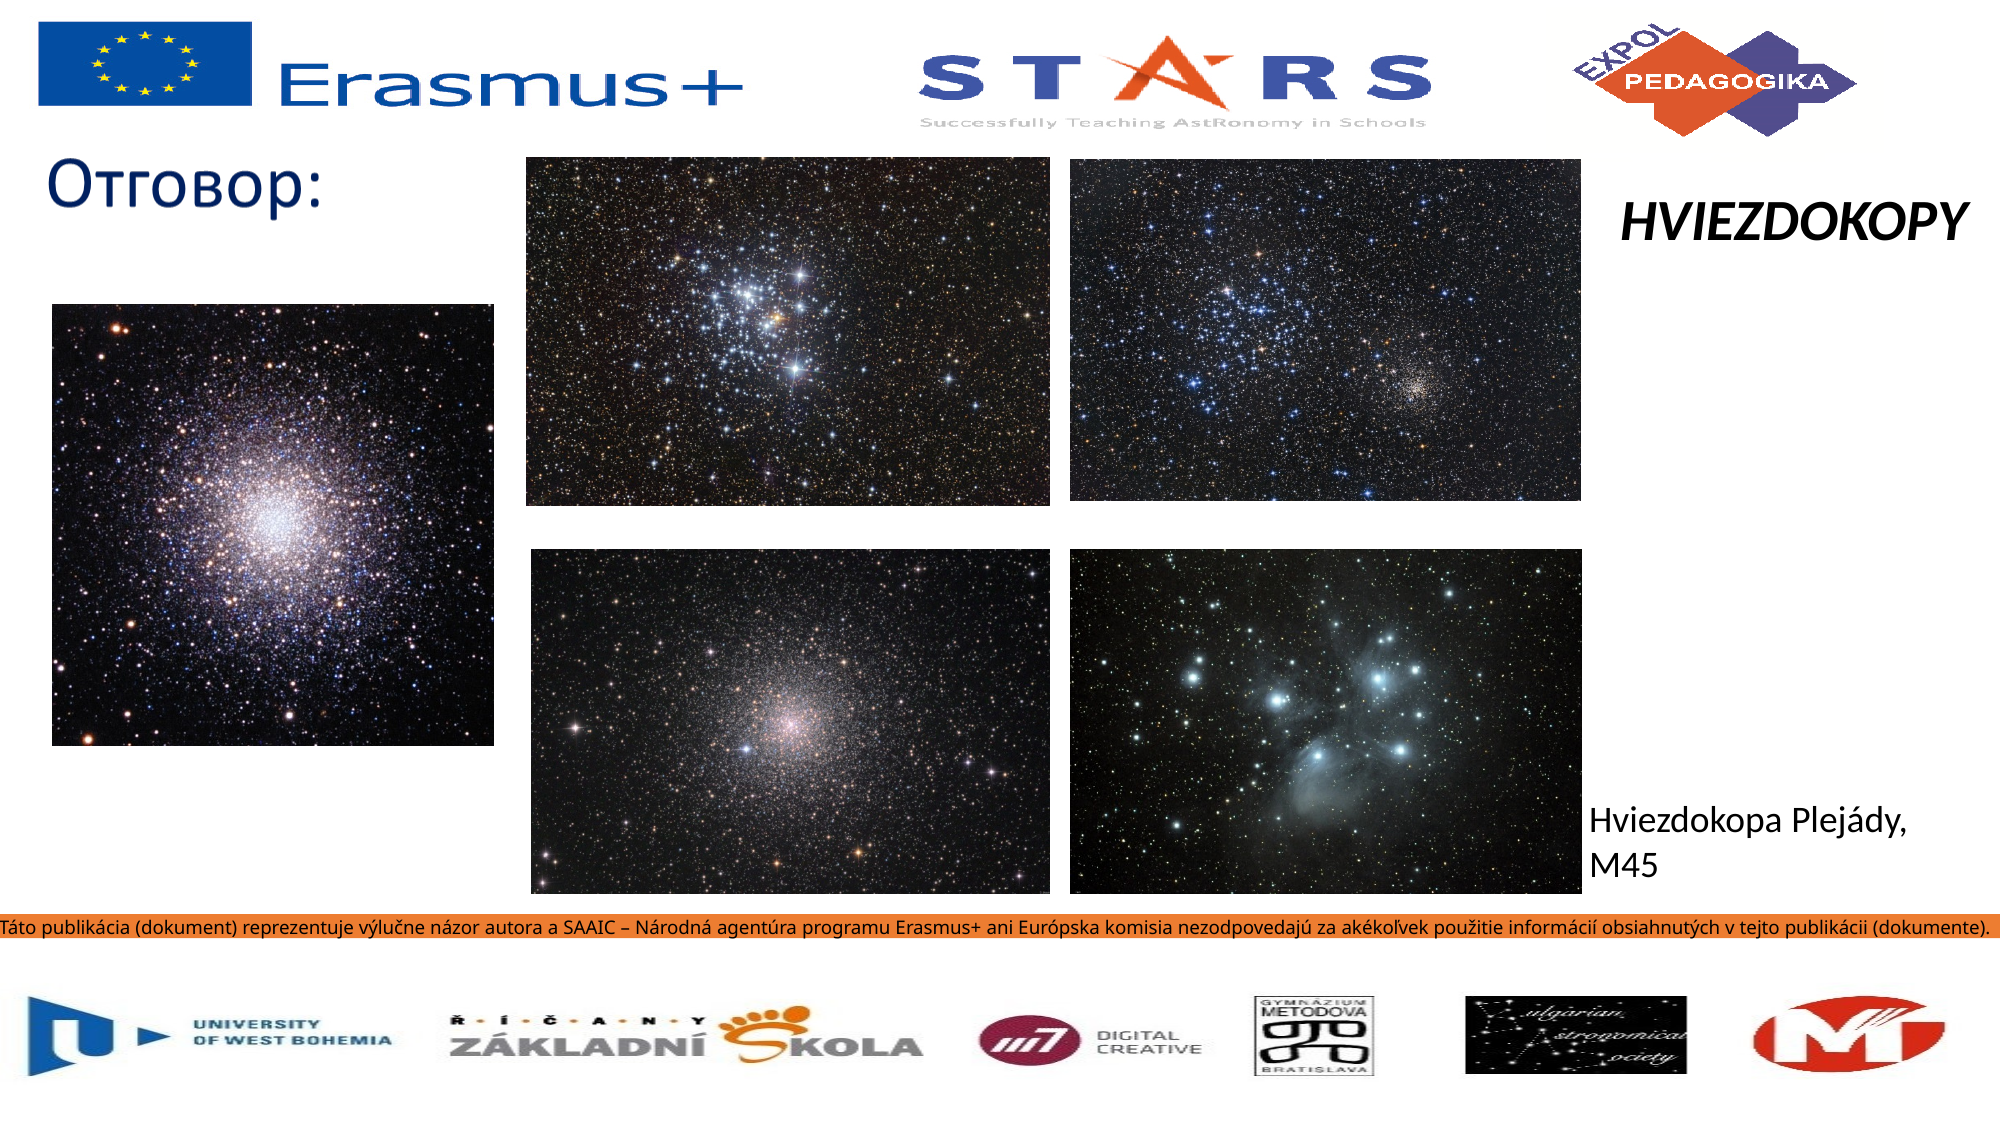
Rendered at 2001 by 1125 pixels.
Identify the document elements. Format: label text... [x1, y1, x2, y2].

text_box Hviezdokopa Plejády, М45 [1586, 787, 1978, 893]
picture [531, 549, 1051, 894]
picture [0, 951, 2000, 1125]
picture [0, 0, 2000, 507]
text_box Táto publikácia (dokument) reprezentuje výlučne názor autora a SAAIC – Národná agentúra programu Erasmus+ ani Európska komisia nezodpovedajú za akékoľvek použitie informácií obsiahnutých v tejto publikácii (dokumente). [0, 914, 2000, 939]
picture [52, 304, 494, 746]
picture [1069, 549, 1582, 894]
text_box HVIEZDOKOPY [1612, 184, 2000, 260]
